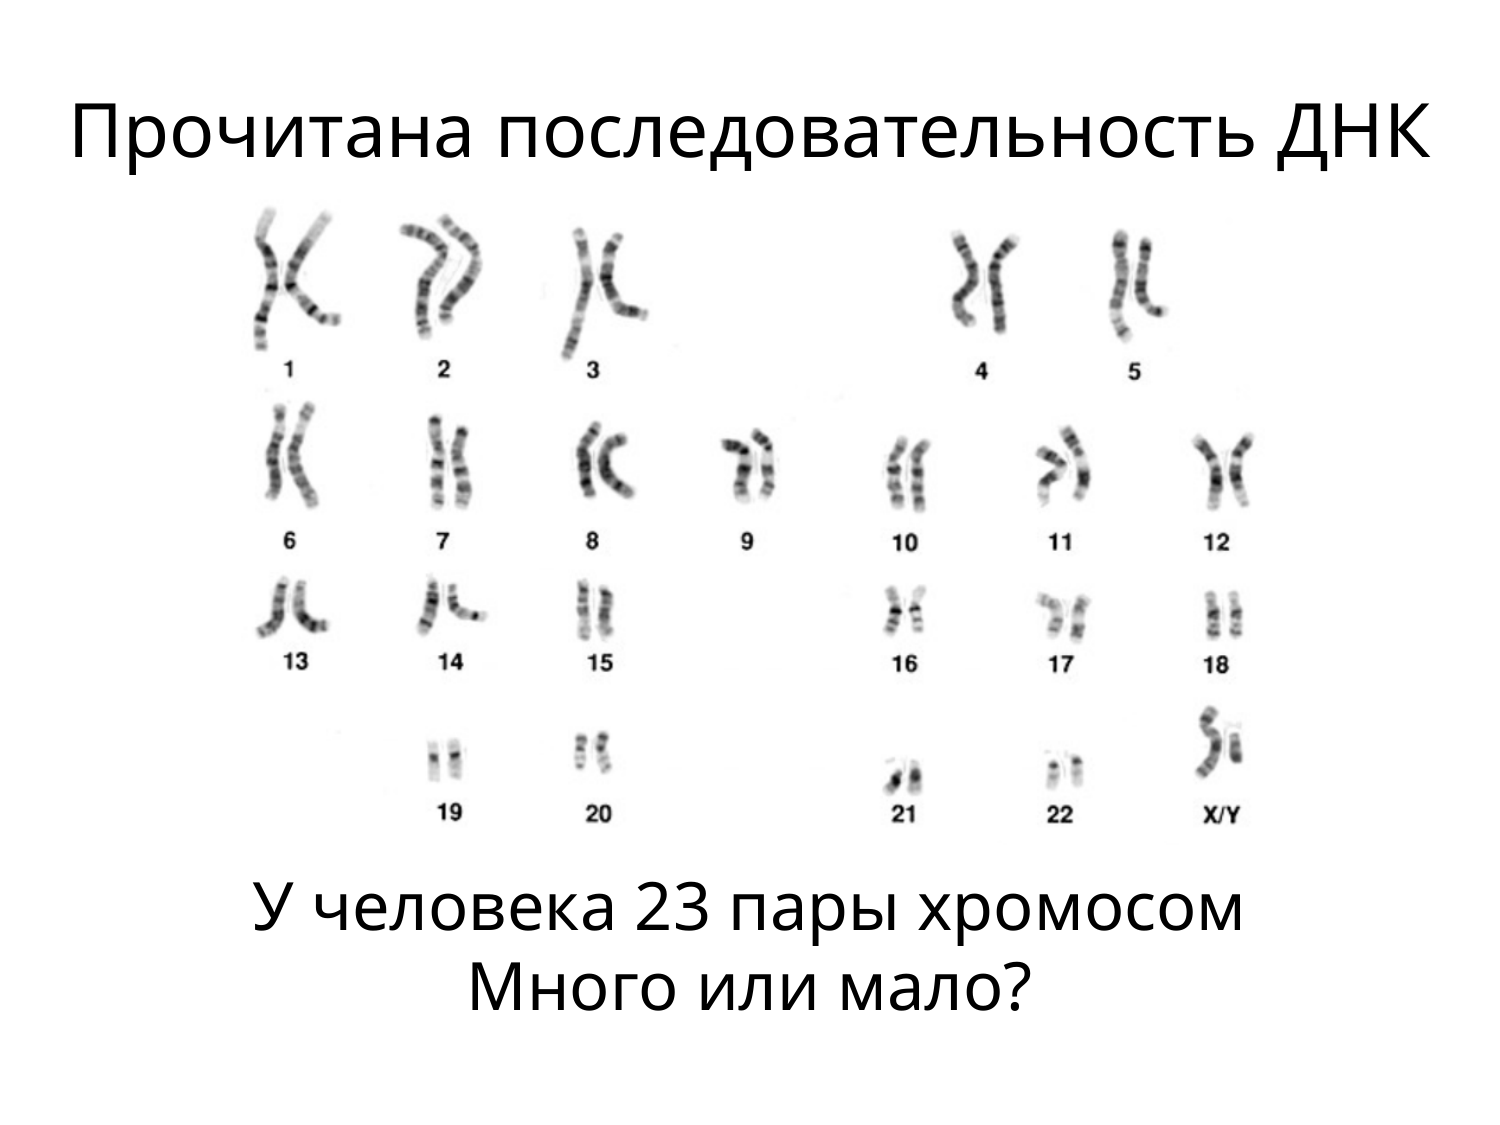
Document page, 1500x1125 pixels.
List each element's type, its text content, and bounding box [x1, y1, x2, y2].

text_box Прочитана последовательность ДНК [0, 74, 1500, 180]
text_box У человека 23 пары хромосом Много или мало? [0, 856, 1500, 1031]
picture [233, 194, 1267, 845]
